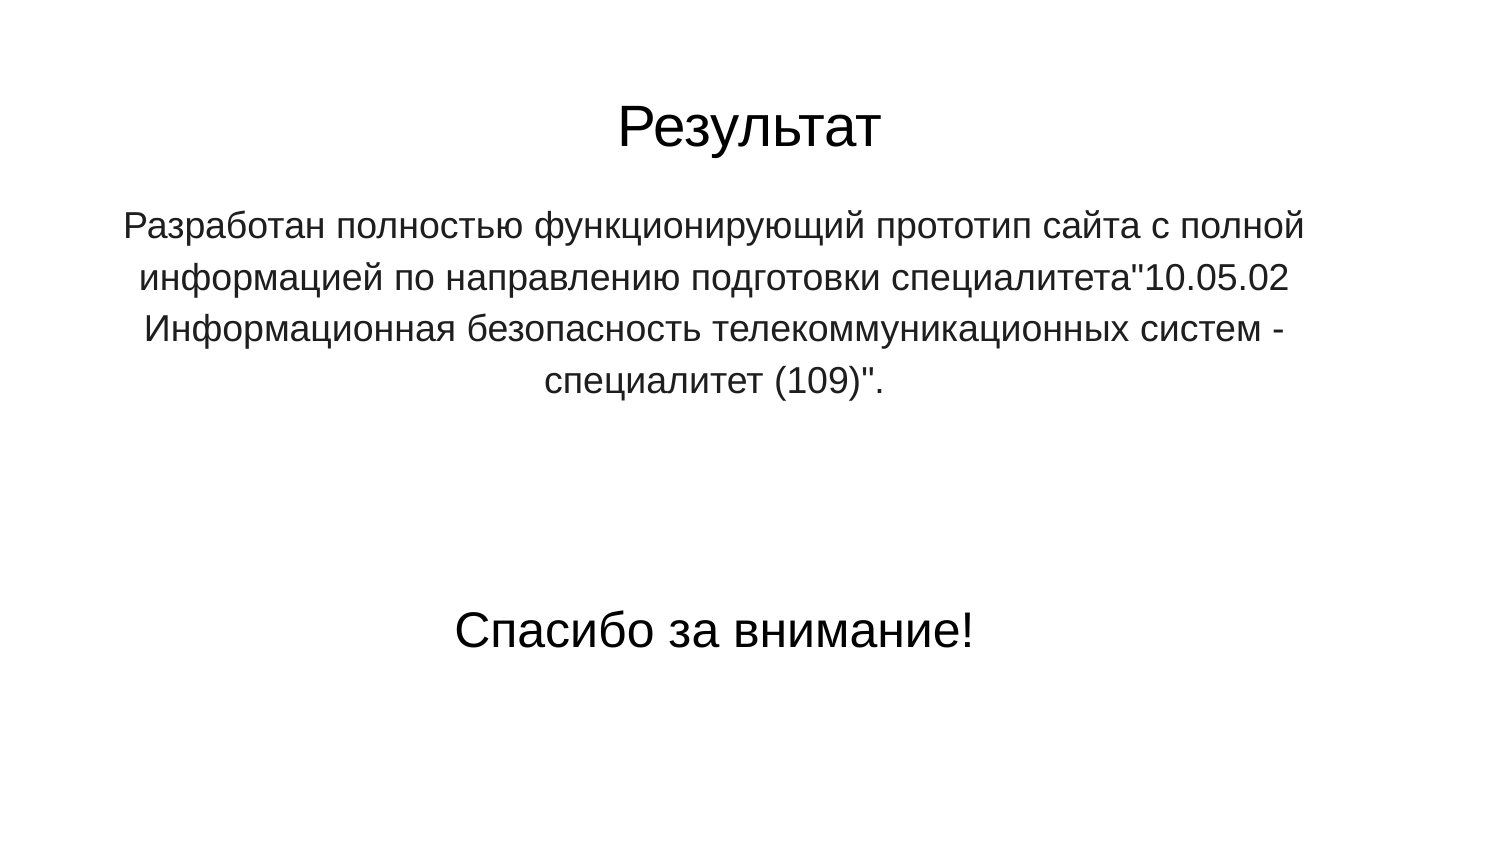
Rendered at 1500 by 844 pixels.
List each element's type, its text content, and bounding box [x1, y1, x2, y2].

list Разработан полностью функционирующий прототип сайта с полной информацией по направлению подготовки специалитета"10.05.02 Информационная безопасность телекоммуникационных систем - специалитет (109)". Спасибо за внимание! [15, 178, 1414, 740]
title Результат [51, 72, 1449, 167]
